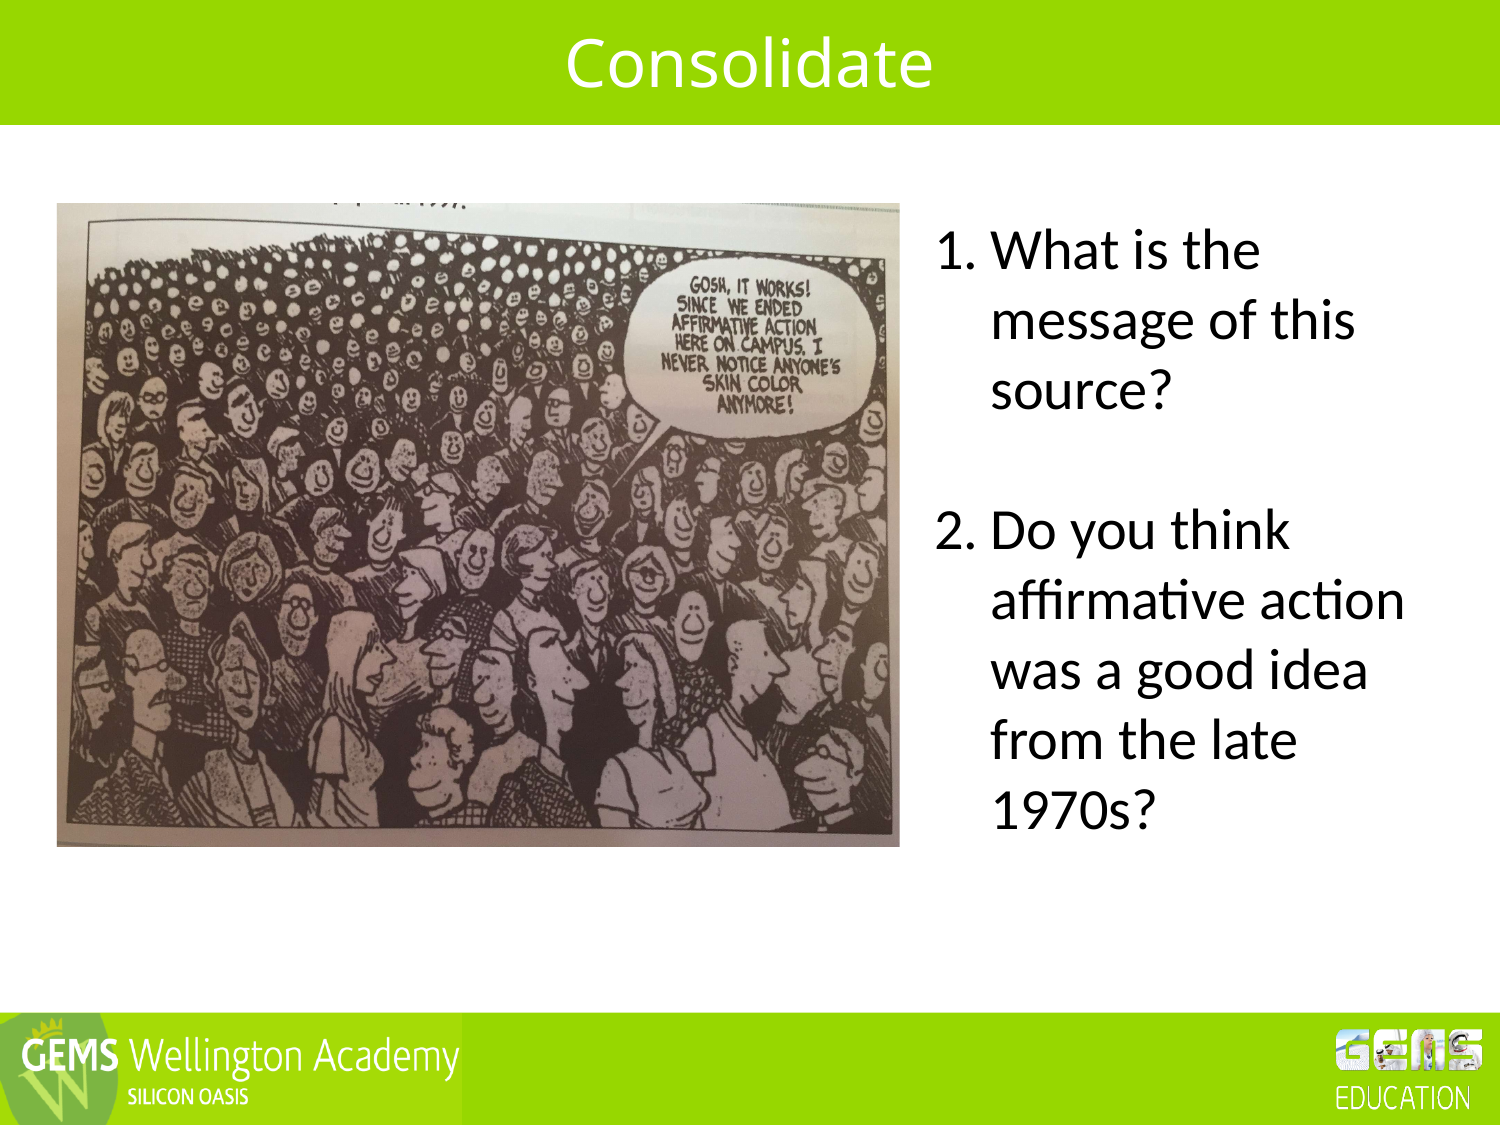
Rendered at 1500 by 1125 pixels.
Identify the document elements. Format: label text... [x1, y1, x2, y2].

text_box What is the message of this source? Do you think affirmative action was a good idea from the late 1970s? [919, 203, 1465, 894]
picture [57, 103, 900, 947]
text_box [0, 1012, 1500, 1125]
text_box Consolidate [0, 0, 1500, 125]
